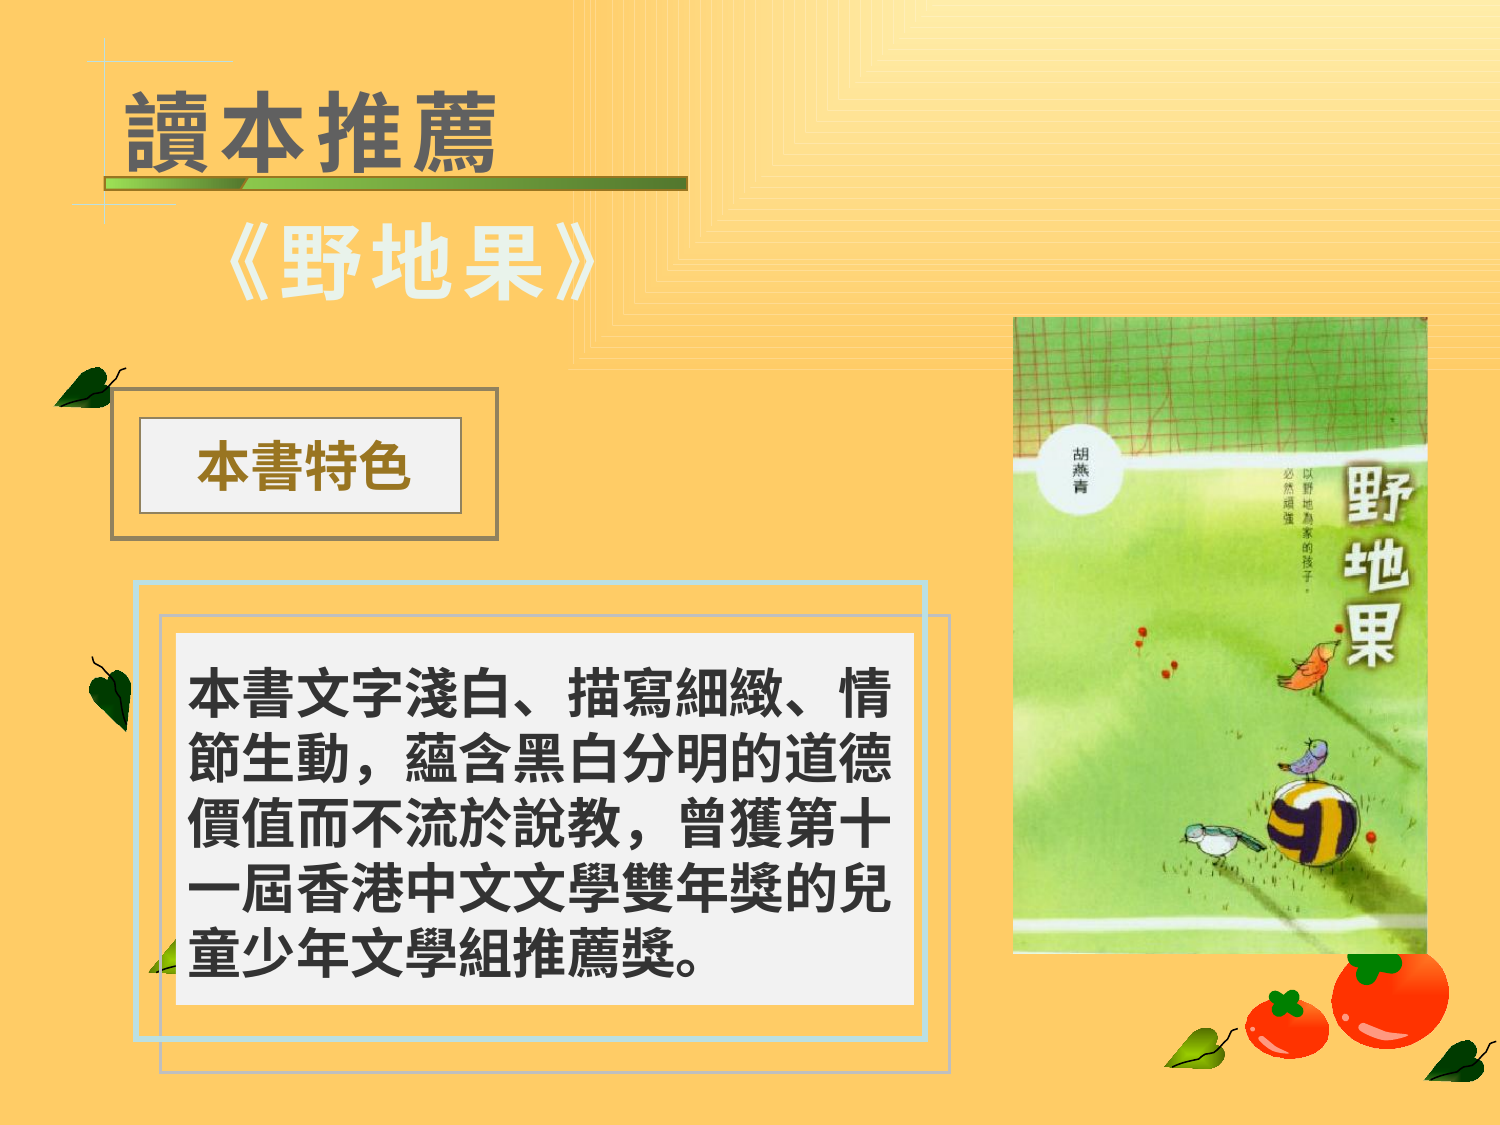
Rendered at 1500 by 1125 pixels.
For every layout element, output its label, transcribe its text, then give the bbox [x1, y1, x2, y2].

text_box [184, 554, 1384, 1073]
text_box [136, 582, 950, 1073]
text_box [104, 177, 687, 190]
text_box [111, 389, 498, 539]
text_box 讀本推薦 [233, 71, 529, 176]
text_box 《野地果》 [175, 203, 987, 317]
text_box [1012, 317, 1428, 954]
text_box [71, 37, 233, 224]
